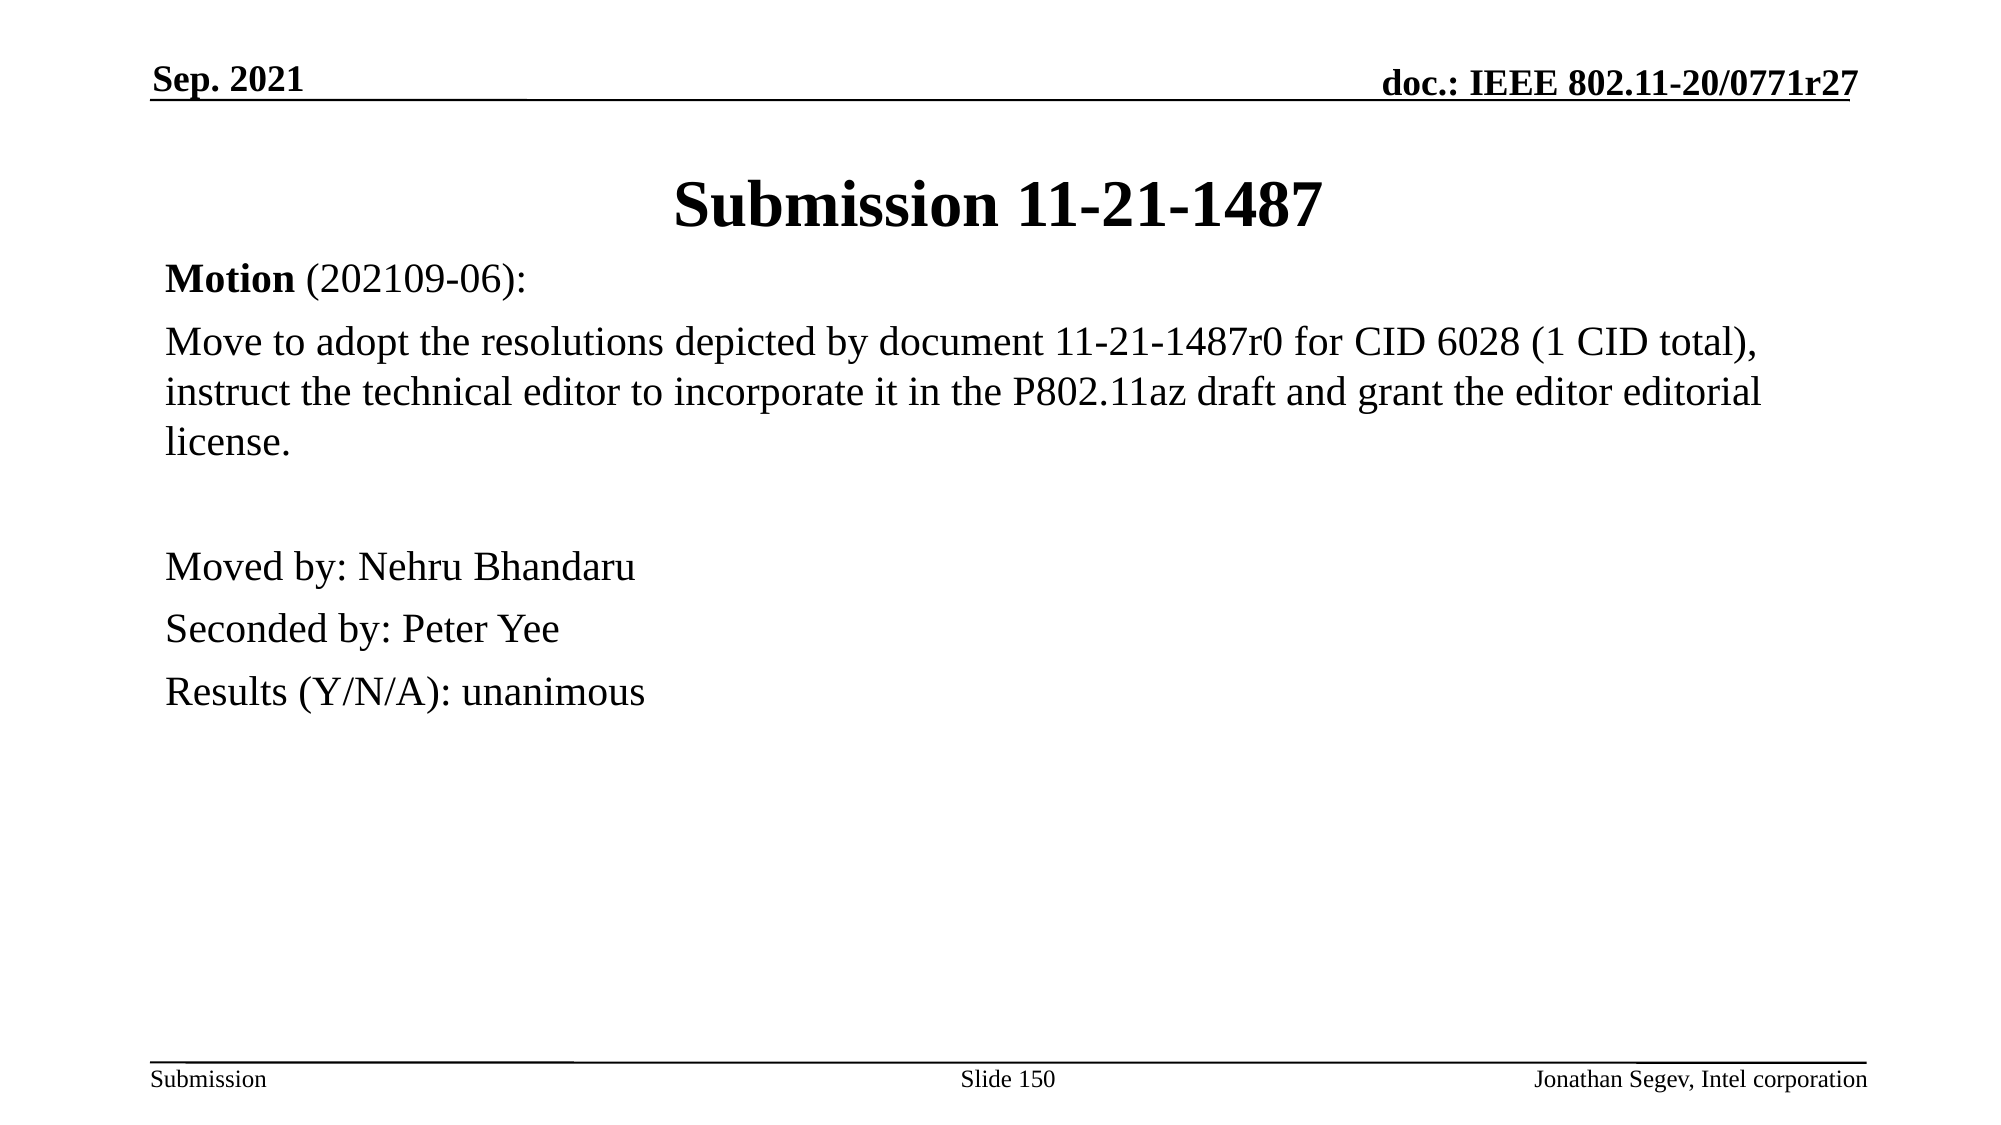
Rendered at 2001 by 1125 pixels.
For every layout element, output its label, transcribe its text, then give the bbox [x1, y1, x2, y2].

list Motion (202109-06): Move to adopt the resolutions depicted by document 11-21-1487r0 for CID 6028 (1 CID total), instruct the technical editor to incorporate it in the P802.11az draft and grant the editor editorial license. Moved by: Nehru Bhandaru Seconded by: Peter Yee Results (Y/N/A): unanimous [149, 243, 1850, 1000]
title Submission 11-21-1487 [149, 112, 1850, 243]
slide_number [152, 54, 563, 100]
footer Jonathan Segev, Intel corporation [1171, 1061, 1869, 1093]
slide_number Slide 150 [950, 1061, 1067, 1123]
